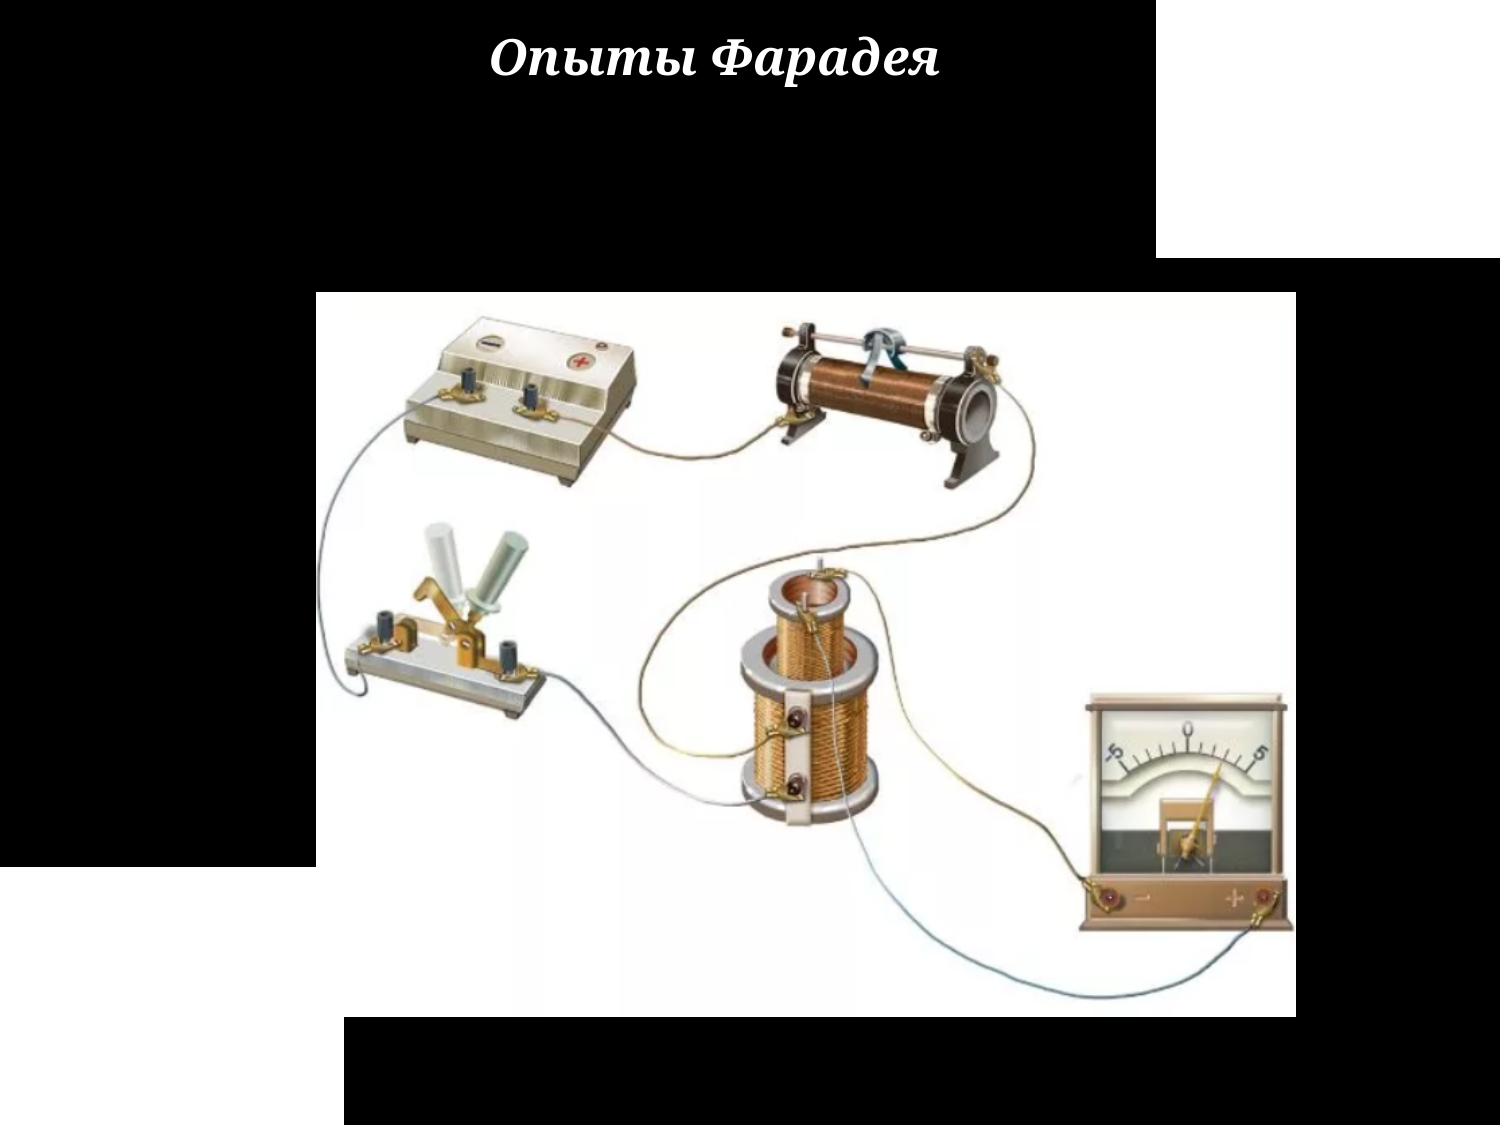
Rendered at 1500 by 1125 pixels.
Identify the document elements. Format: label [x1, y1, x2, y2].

text_box [345, 259, 1499, 1121]
text_box [2, 2, 1155, 864]
picture [316, 294, 1295, 1017]
